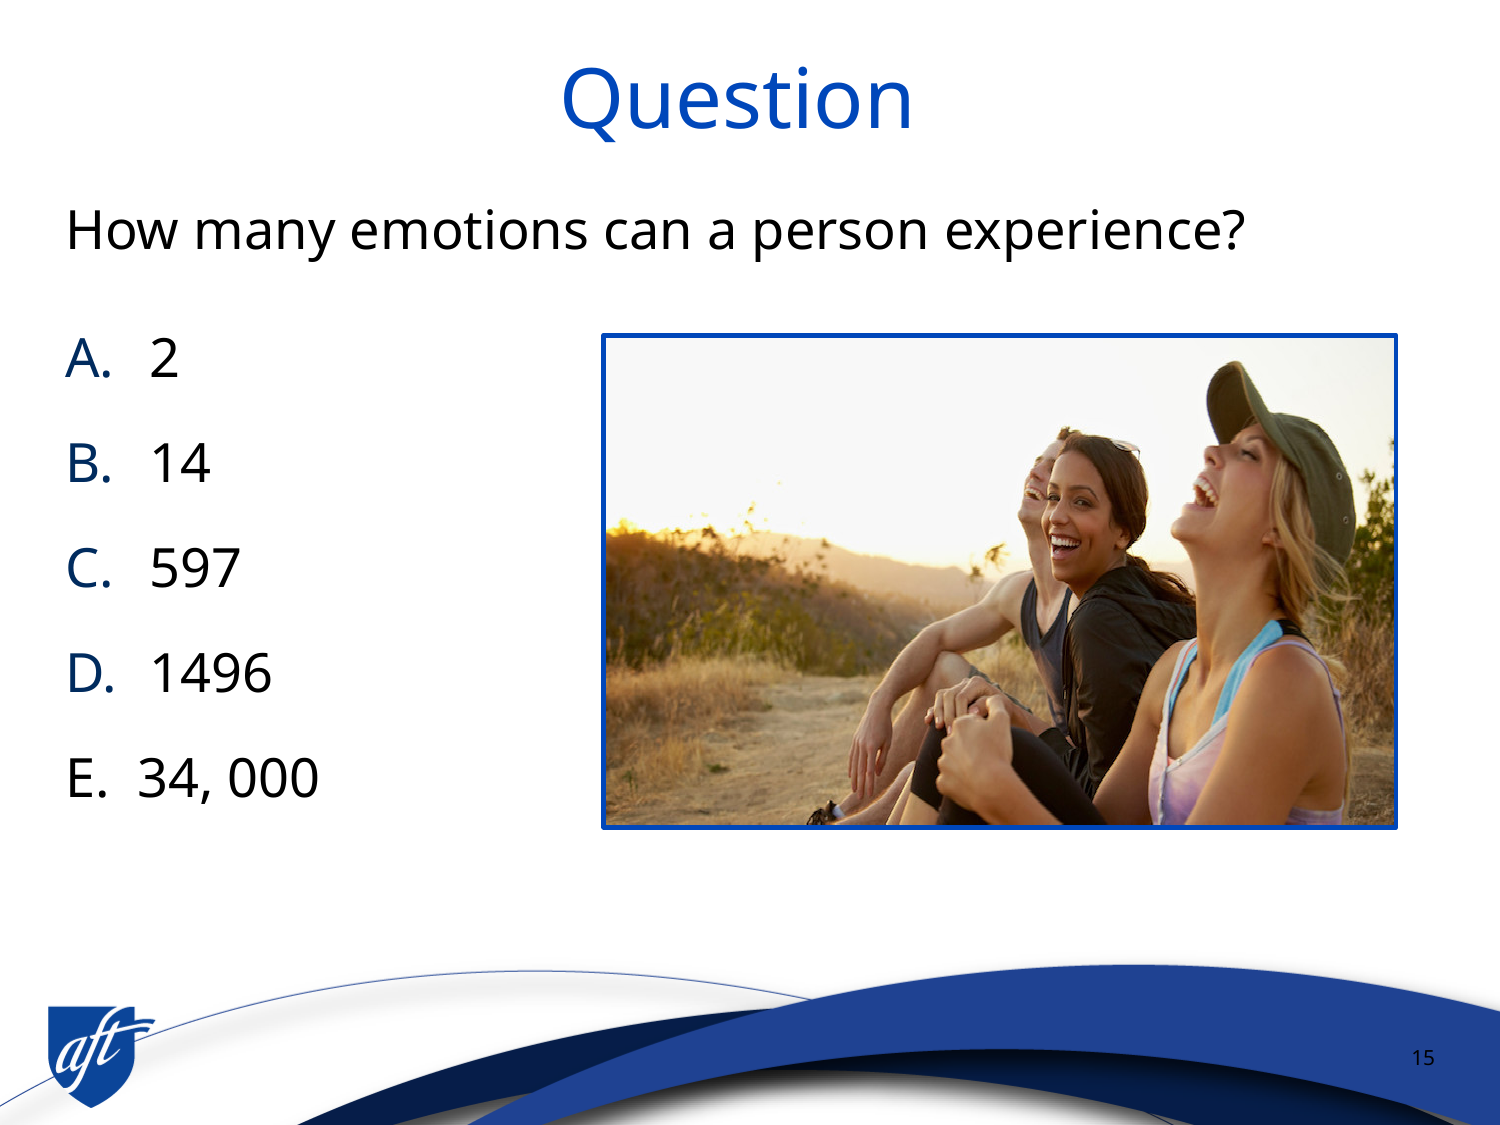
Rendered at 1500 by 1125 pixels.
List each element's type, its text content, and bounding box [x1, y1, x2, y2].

picture [0, 0, 1500, 1125]
title Question [24, 37, 1450, 175]
slide_number 15 [1137, 1037, 1451, 1088]
list How many emotions can a person experience? 2 14 597 1496 E. 34, 000 [50, 187, 1450, 950]
